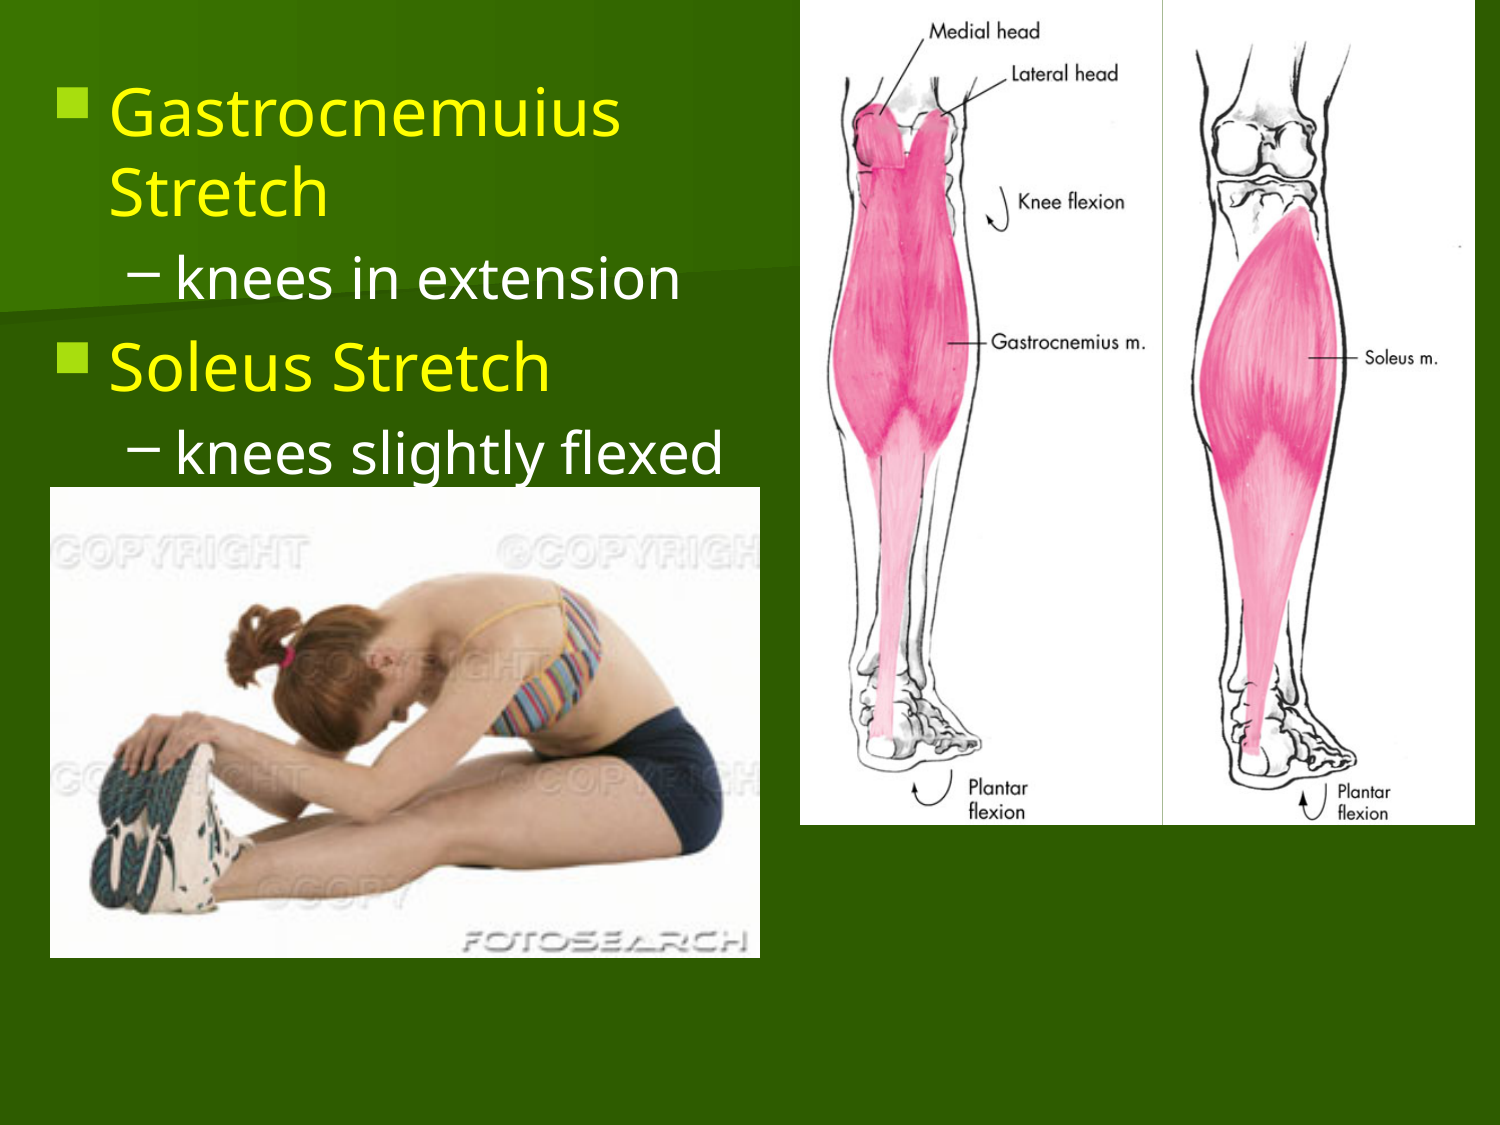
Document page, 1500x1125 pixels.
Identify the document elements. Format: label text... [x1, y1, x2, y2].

picture [799, 0, 1476, 826]
list Gastrocnemuius Stretch knees in extension Soleus Stretch knees slightly flexed [37, 62, 750, 800]
picture [49, 487, 760, 959]
